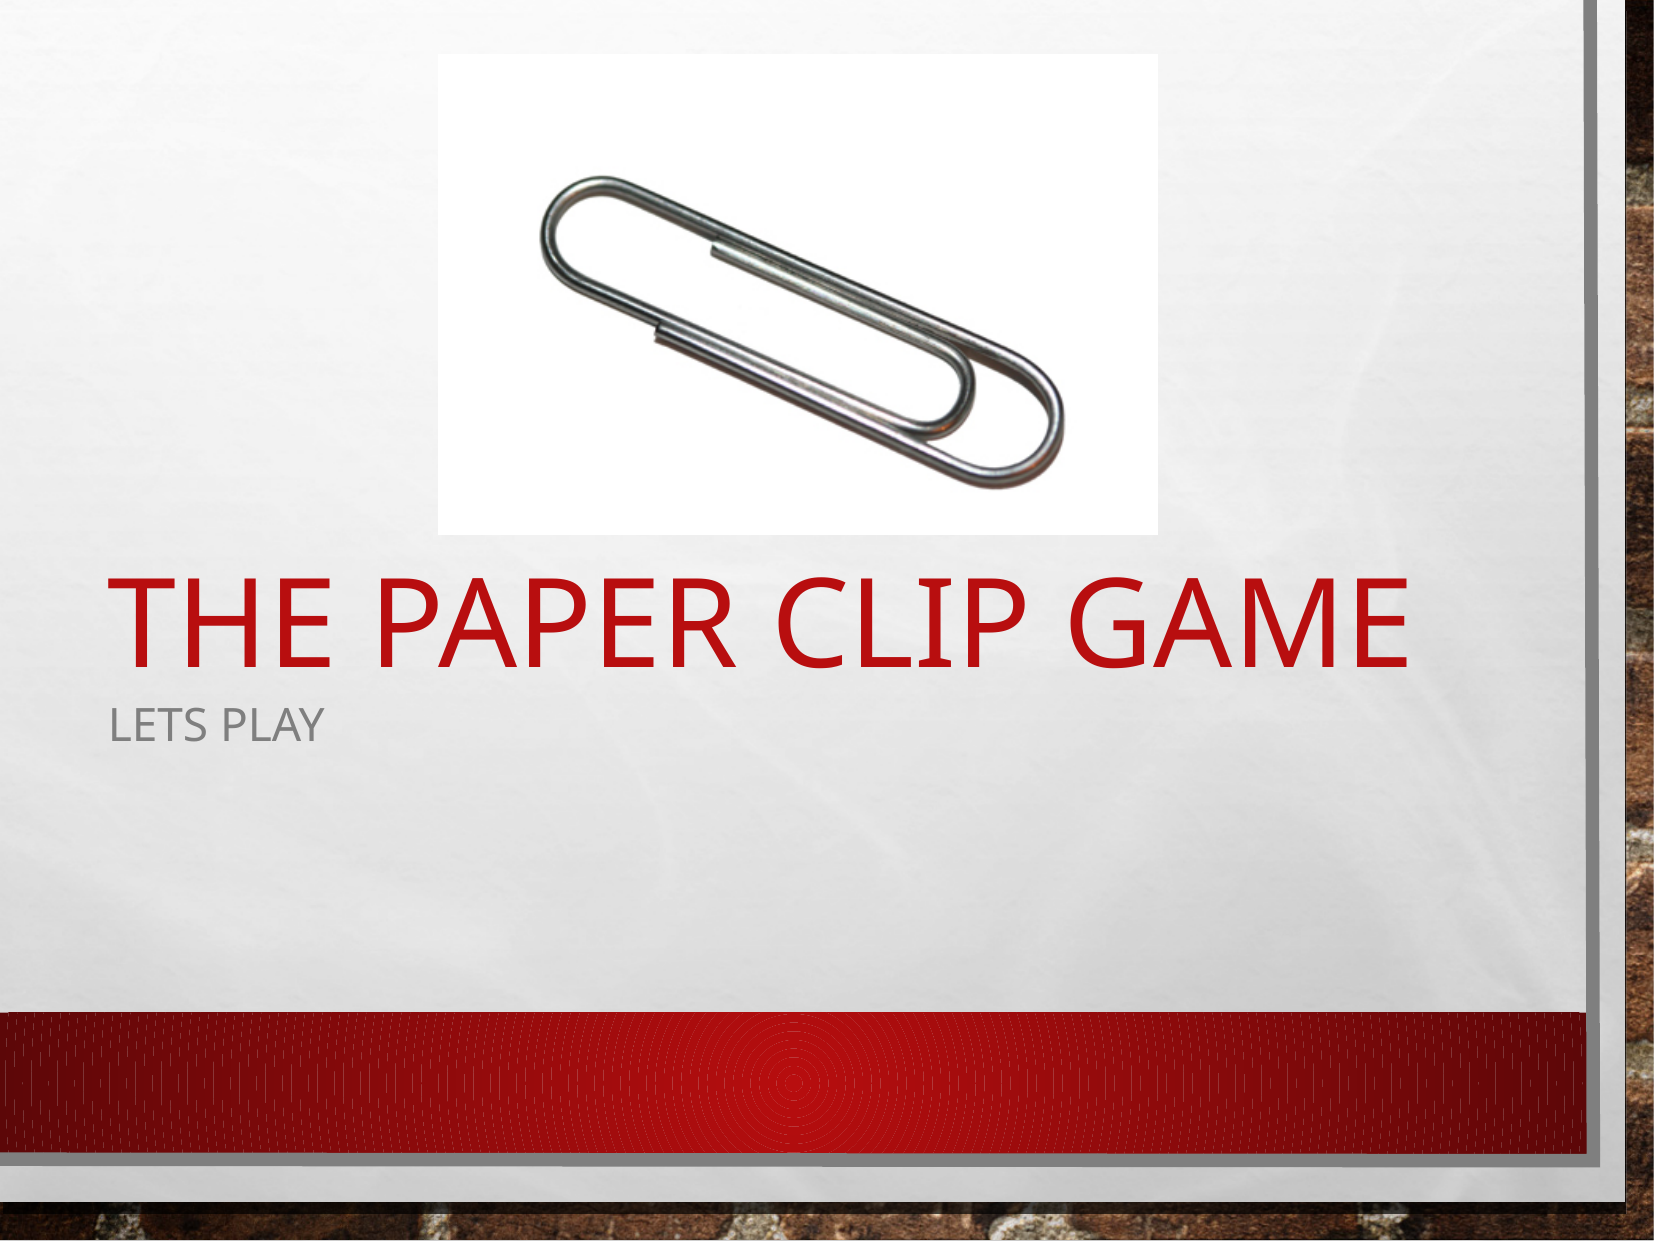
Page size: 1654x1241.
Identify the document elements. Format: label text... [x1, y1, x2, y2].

list LETS PLAY [93, 676, 1503, 974]
picture [0, 0, 1654, 1241]
title THE PAPER CLIP GAME [93, 124, 1503, 676]
picture [0, 0, 1586, 1012]
